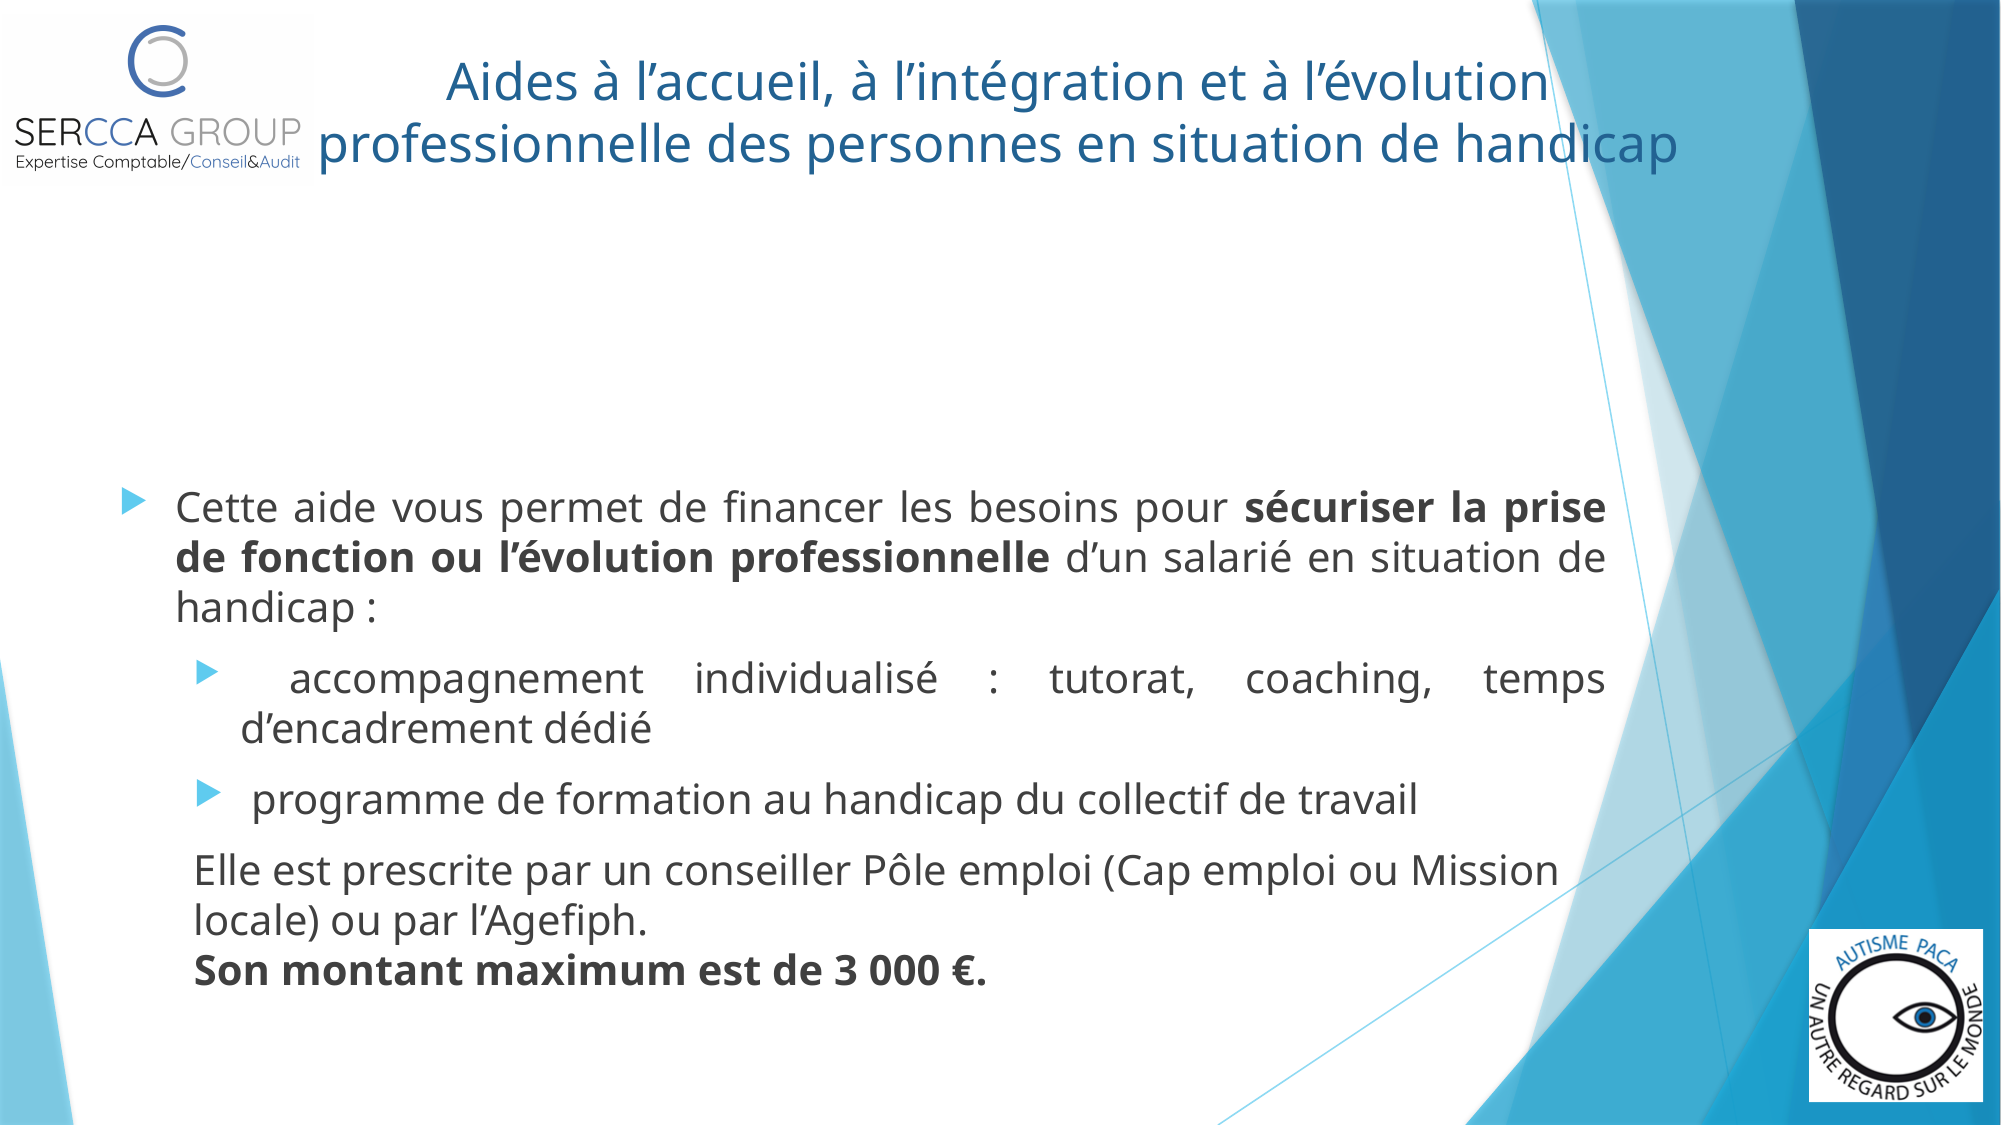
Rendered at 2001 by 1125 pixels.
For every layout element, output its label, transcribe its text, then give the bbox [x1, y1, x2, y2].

title Aides à l’accueil, à l’intégration et à l’évolution professionnelle des personnes en situation de handicap [319, 40, 1706, 186]
picture [1, 13, 314, 187]
list Cette aide vous permet de financer les besoins pour sécuriser la prise de fonction ou l’évolution professionnelle d’un salarié en situation de handicap : accompagnement individualisé : tutorat, coaching, temps d’encadrement dédié programme de formation au handicap du collectif de travail Elle est prescrite par un conseiller Pôle emploi (Cap emploi ou Mission locale) ou par l’Agefiph. Son montant maximum est de 3 000 €. [103, 392, 1623, 1029]
picture [1808, 928, 1984, 1104]
